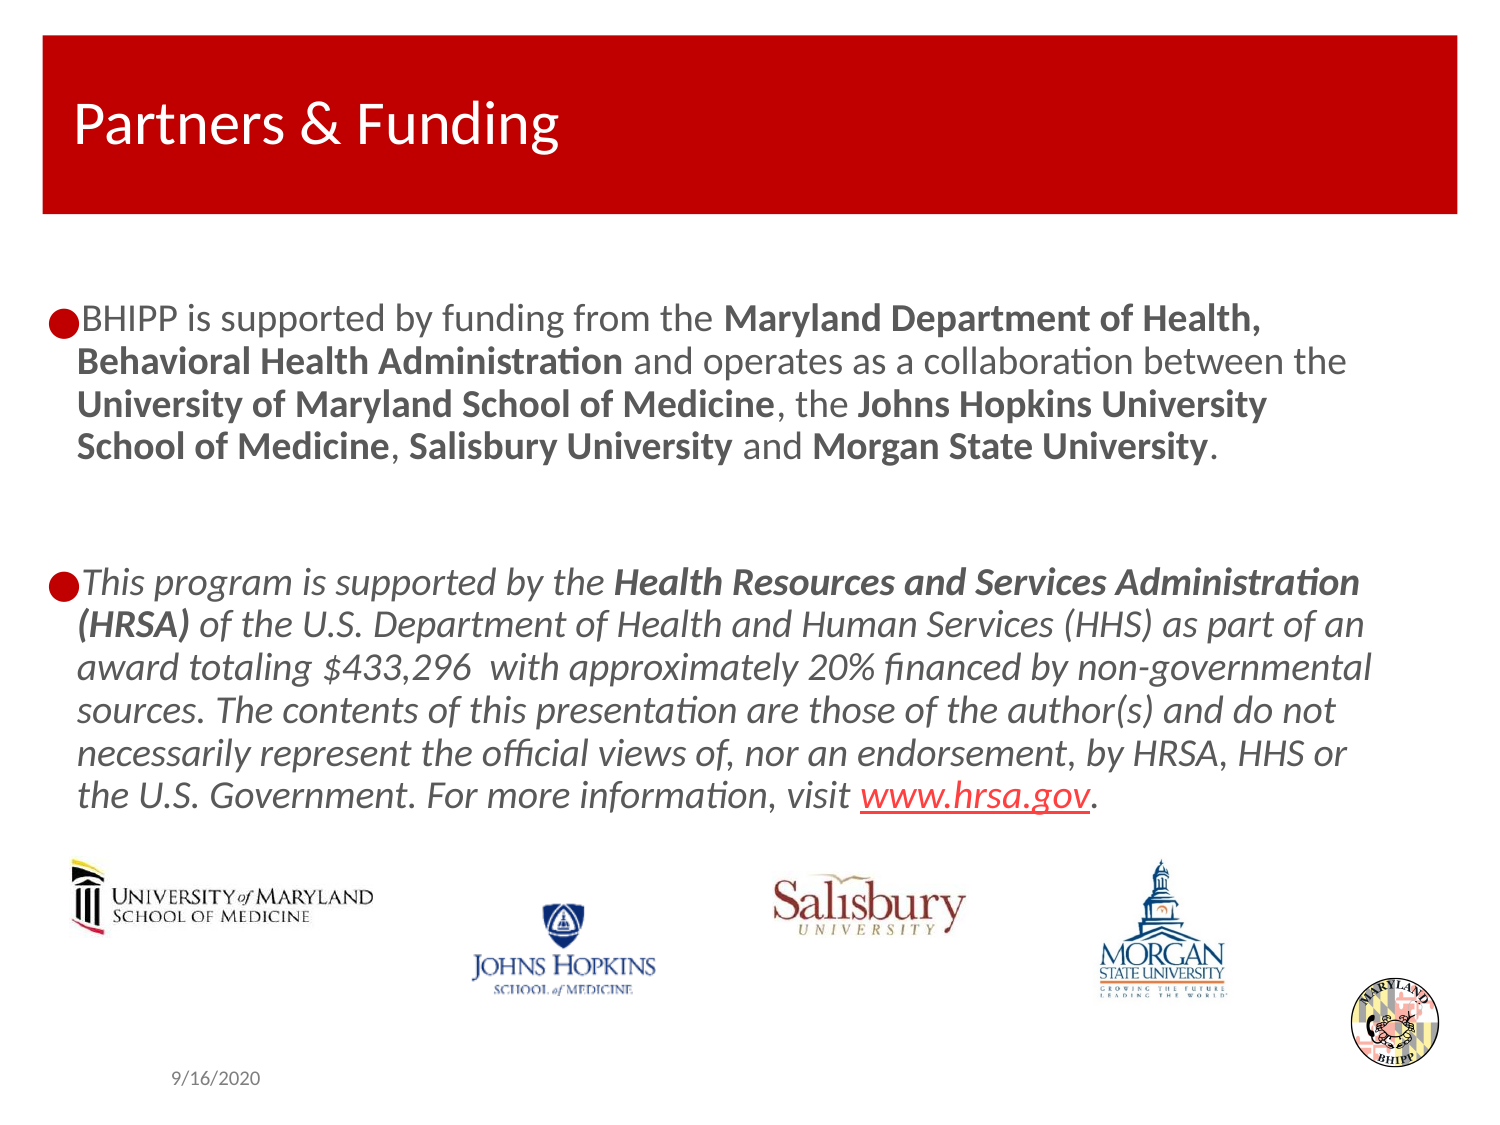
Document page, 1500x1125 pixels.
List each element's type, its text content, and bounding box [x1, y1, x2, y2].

picture [69, 855, 373, 938]
picture [471, 902, 656, 997]
picture [771, 871, 970, 938]
picture [1348, 974, 1442, 1071]
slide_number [155, 1051, 330, 1103]
title Partners & Funding [58, 50, 1032, 200]
list BHIPP is supported by funding from the Maryland Department of Health, Behavioral Health Administration and operates as a collaboration between the University of Maryland School of Medicine, the Johns Hopkins University School of Medicine, Salisbury University and Morgan State University. This program is supported by the Health Resources and Services Administration (HRSA) of the U.S. Department of Health and Human Services (HHS) as part of an award totaling $433,296 with approximately 20% financed by non-governmental sources. The contents of this presentation are those of the author(s) and do not necessarily represent the official views of, nor an endorsement, by HRSA, HHS or the U.S. Government. For more information, visit www.hrsa.gov. [31, 239, 1391, 875]
picture [1085, 849, 1242, 1006]
